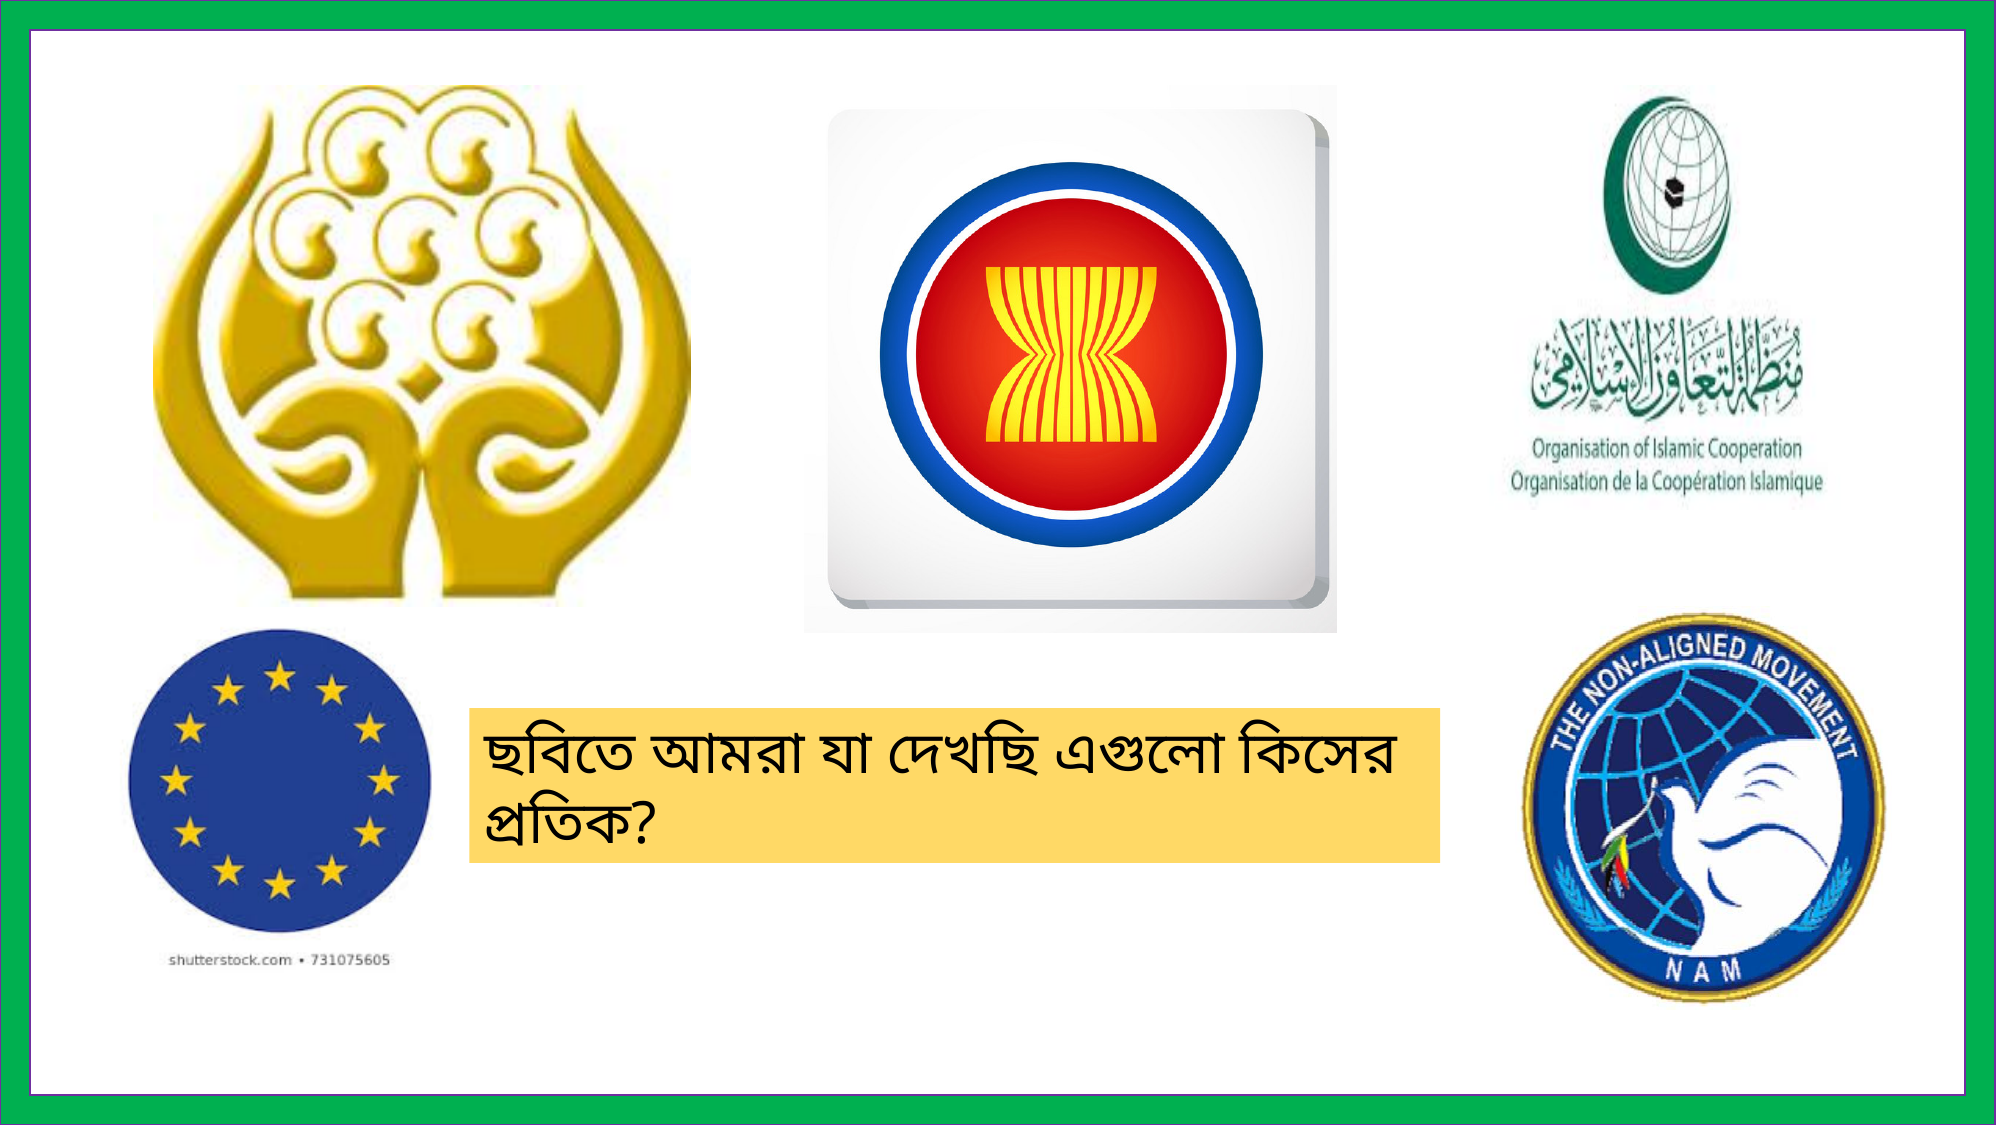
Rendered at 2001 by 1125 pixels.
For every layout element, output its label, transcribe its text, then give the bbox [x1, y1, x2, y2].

picture [108, 615, 452, 974]
picture [153, 85, 691, 607]
picture [1515, 606, 1892, 1010]
text_box [0, 0, 1996, 1125]
picture [804, 85, 1337, 633]
picture [1440, 85, 1892, 510]
text_box ছবিতে আমরা যা দেখছি এগুলো কিসের প্রতিক? [469, 708, 1441, 863]
